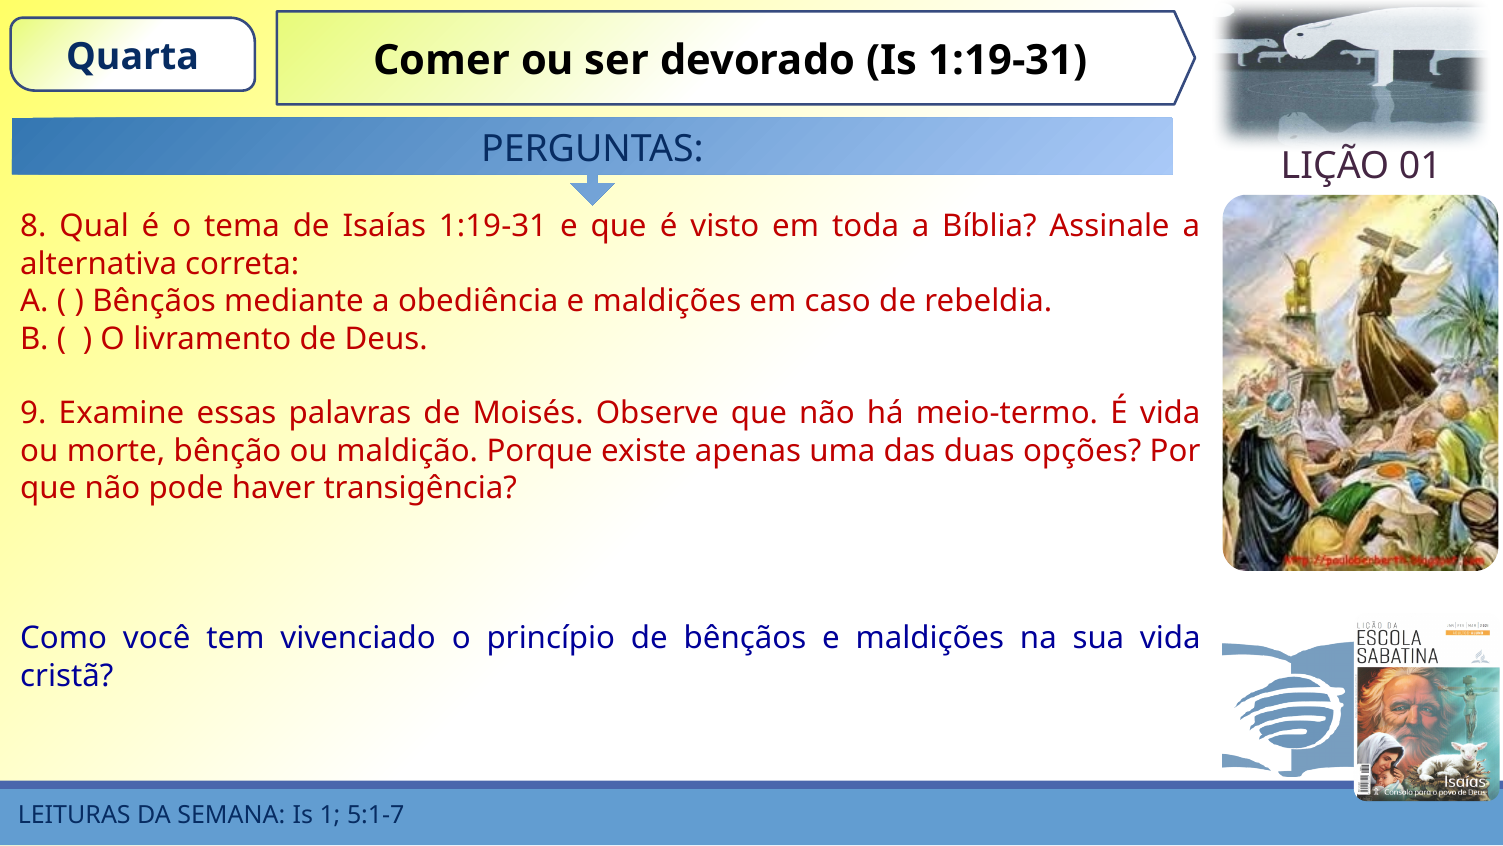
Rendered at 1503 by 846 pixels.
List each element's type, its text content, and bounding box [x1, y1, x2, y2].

picture [1222, 194, 1499, 572]
text_box LIÇÃO 01 [1265, 161, 1458, 191]
text_box Comer ou ser devorado (Is 1:19-31) [275, 10, 1197, 106]
text_box LEITURAS DA SEMANA: Is 1; 5:1-7 [3, 791, 1421, 837]
picture [1210, 0, 1493, 153]
text_box PERGUNTAS: [10, 116, 1174, 207]
text_box Quarta [9, 16, 257, 92]
picture [1222, 612, 1501, 802]
text_box 8. Qual é o tema de Isaías 1:19-31 e que é visto em toda a Bíblia? Assinale a alternativa correta: A. ( ) Bênçãos mediante a obediência e maldições em caso de rebeldia. B. ( ) O livramento de Deus. 9. Examine essas palavras de Moisés. Observe que não há meio-termo. É vida ou morte, bênção ou maldição. Porque existe apenas uma das duas opções? Por que não pode haver transigência? Como você tem vivenciado o princípio de bênçãos e maldições na sua vida cristã? [5, 198, 1218, 700]
